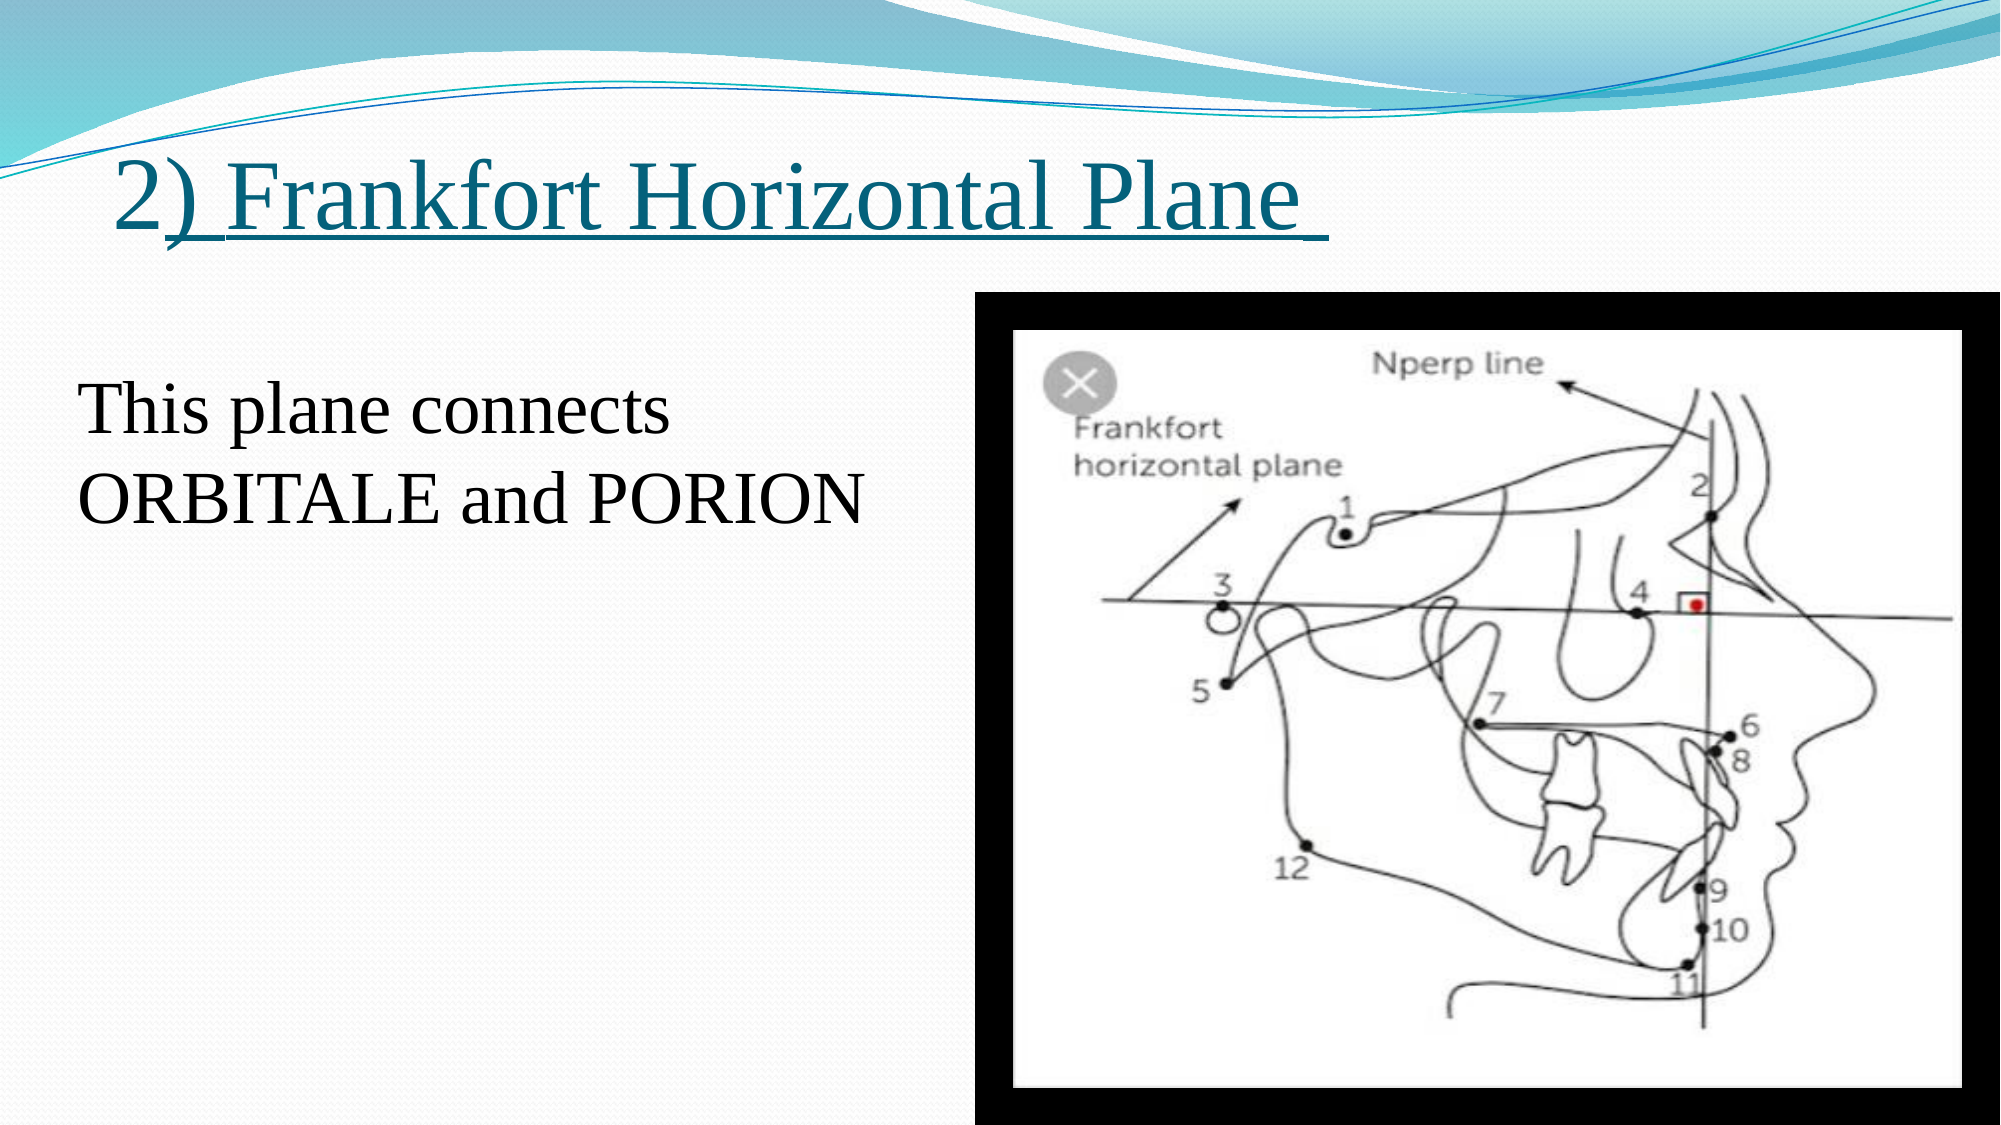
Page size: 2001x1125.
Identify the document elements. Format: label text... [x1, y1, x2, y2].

picture [1012, 329, 1963, 1088]
list This plane connects ORBITALE and PORION [62, 351, 975, 950]
title 2) Frankfort Horizontal Plane [112, 62, 1775, 250]
